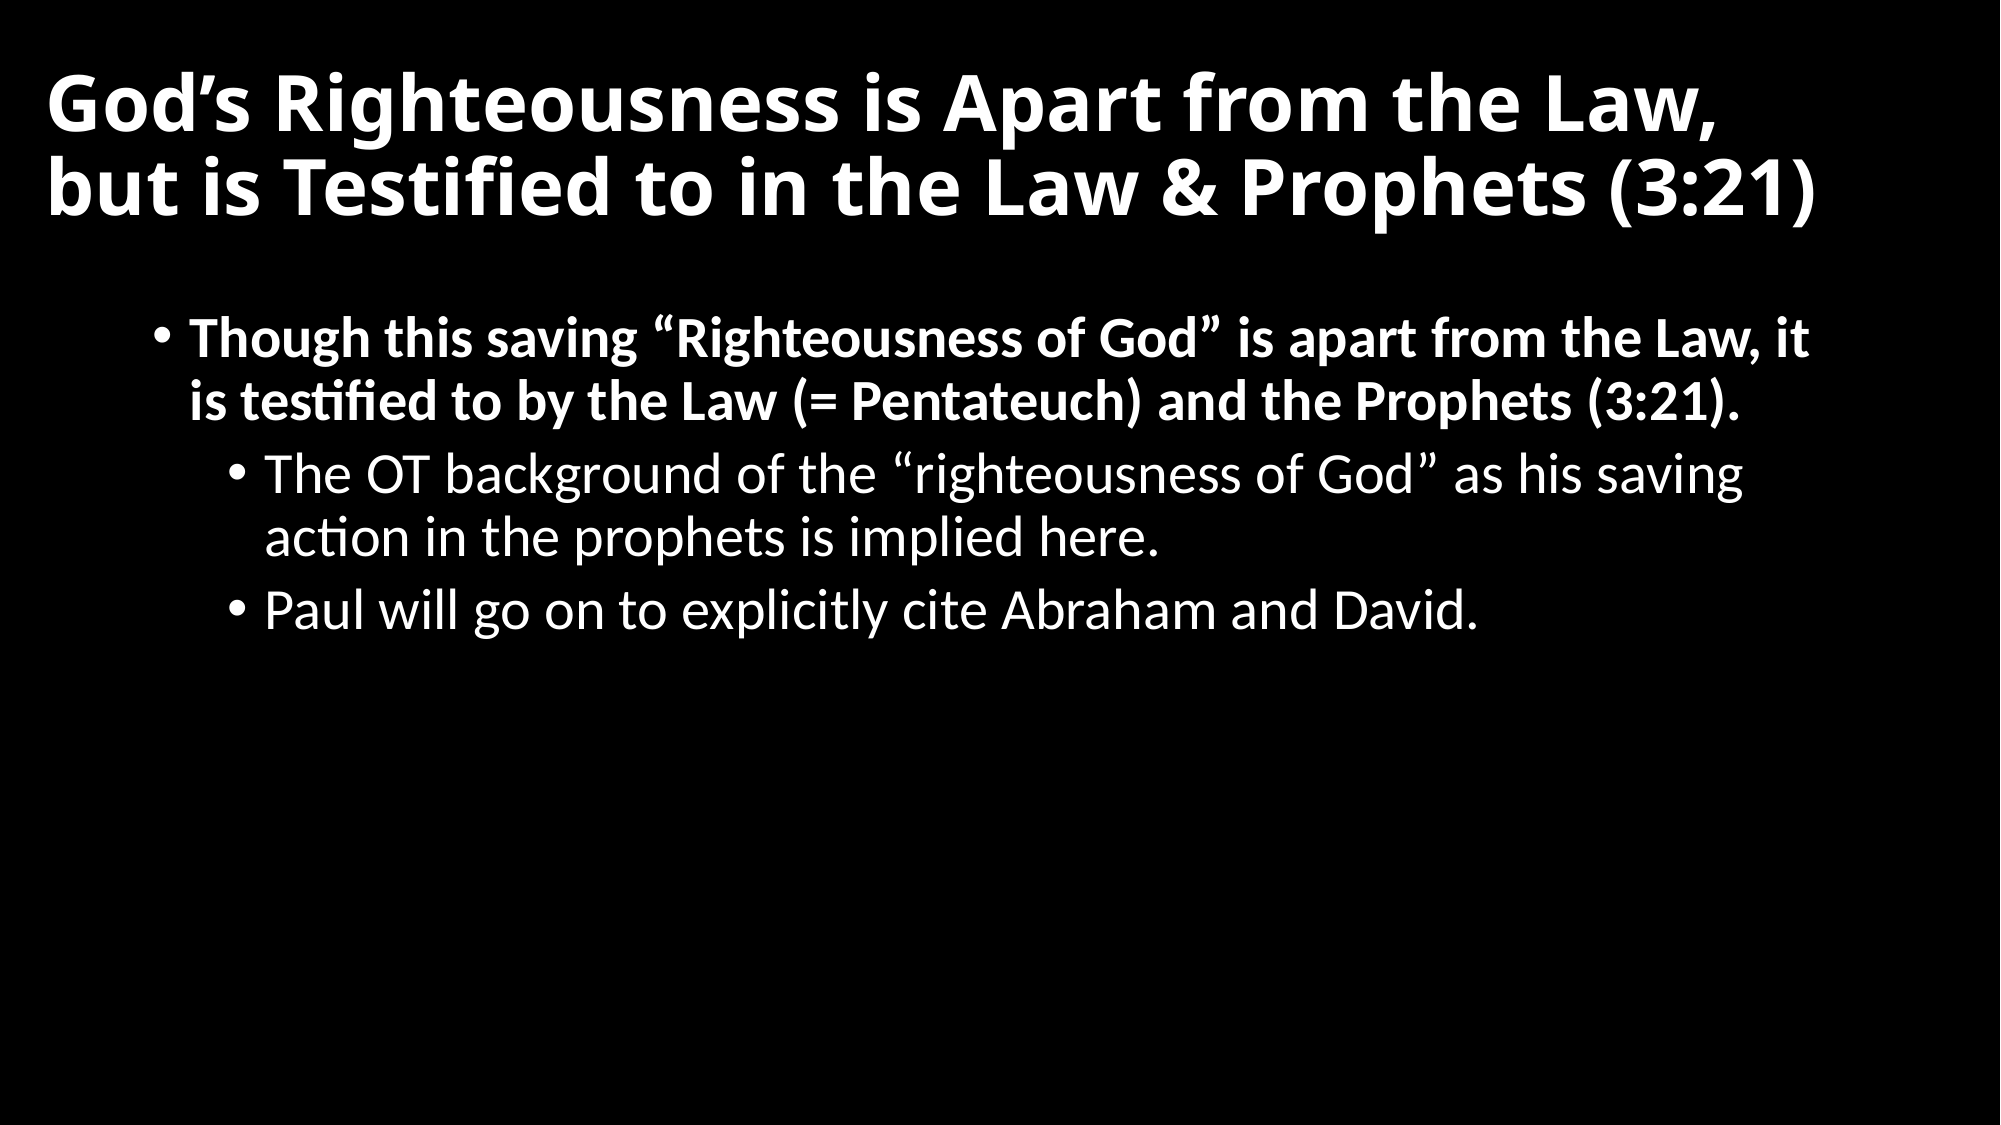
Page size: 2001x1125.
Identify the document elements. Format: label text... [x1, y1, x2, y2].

list Though this saving “Righteousness of God” is apart from the Law, it is testified to by the Law (= Pentateuch) and the Prophets (3:21). The OT background of the “righteousness of God” as his saving action in the prophets is implied here. Paul will go on to explicitly cite Abraham and David. [137, 299, 1863, 1014]
title God’s Righteousness is Apart from the Law, but is Testified to in the Law & Prophets (3:21) [30, 18, 1863, 278]
